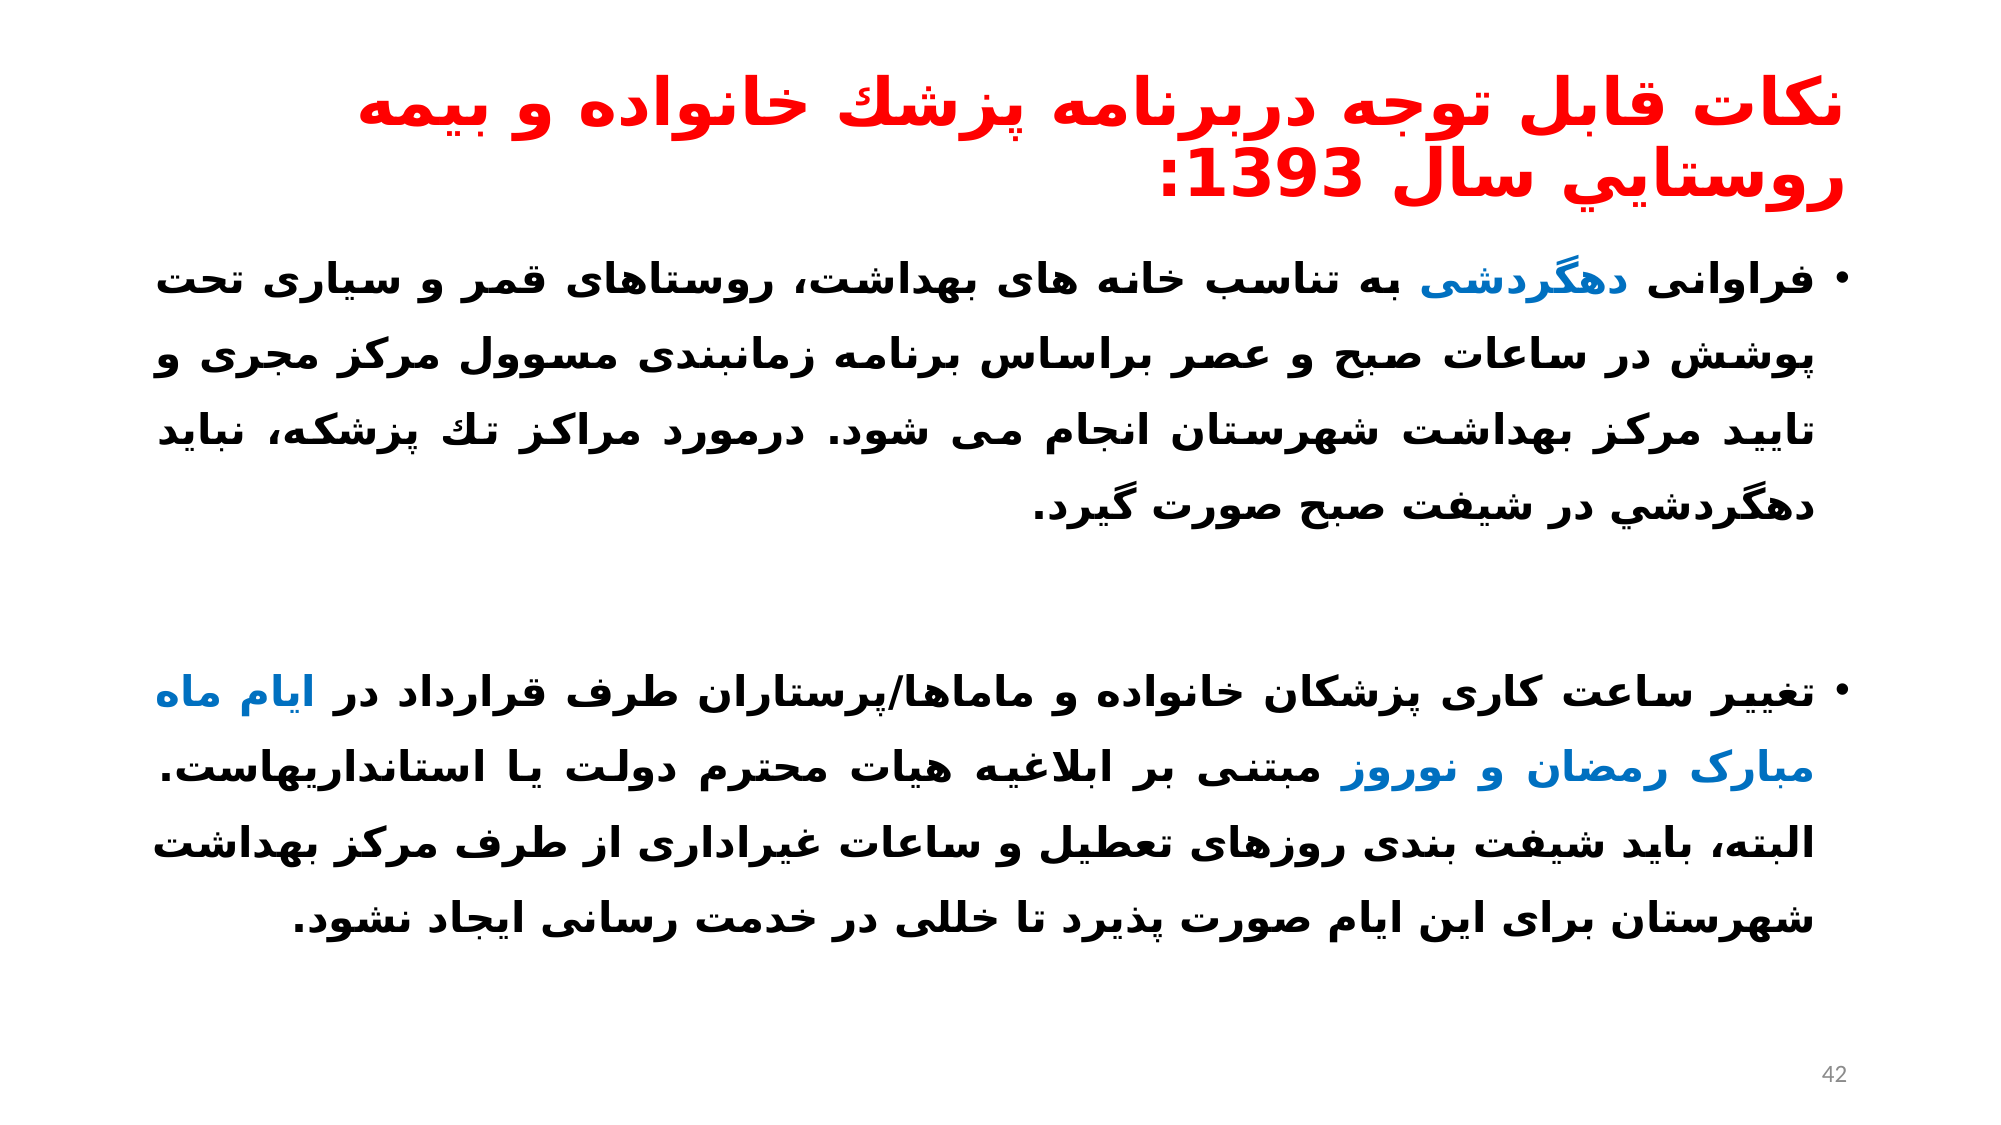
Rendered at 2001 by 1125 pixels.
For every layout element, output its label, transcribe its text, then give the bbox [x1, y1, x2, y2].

slide_number 42 [1412, 1042, 1863, 1103]
title نكات قابل توجه دربرنامه پزشك خانواده و بيمه روستايي سال 1393: [137, 59, 1863, 218]
list فراوانی دهگردشی به تناسب خانه های بهداشت، روستاهای قمر و سیاری تحت پوشش در ساعات صبح و عصر براساس برنامه زمانبندی مسوول مرکز مجری و تایید مرکز بهداشت شهرستان انجام می شود. درمورد مراكز تك پزشكه، نبايد دهگردشي در شيفت صبح صورت گيرد. تغییر ساعت کاری پزشکان خانواده و ماماها/پرستاران طرف قرارداد در ایام ماه مبارک رمضان و نوروز مبتنی بر ابلاغیه هیات محترم دولت یا استانداریهاست. البته، باید شیفت بندی روزهای تعطیل و ساعات غیراداری از طرف مرکز بهداشت شهرستان برای این ایام صورت پذیرد تا خللی در خدمت رسانی ایجاد نشود. [137, 218, 1863, 1014]
